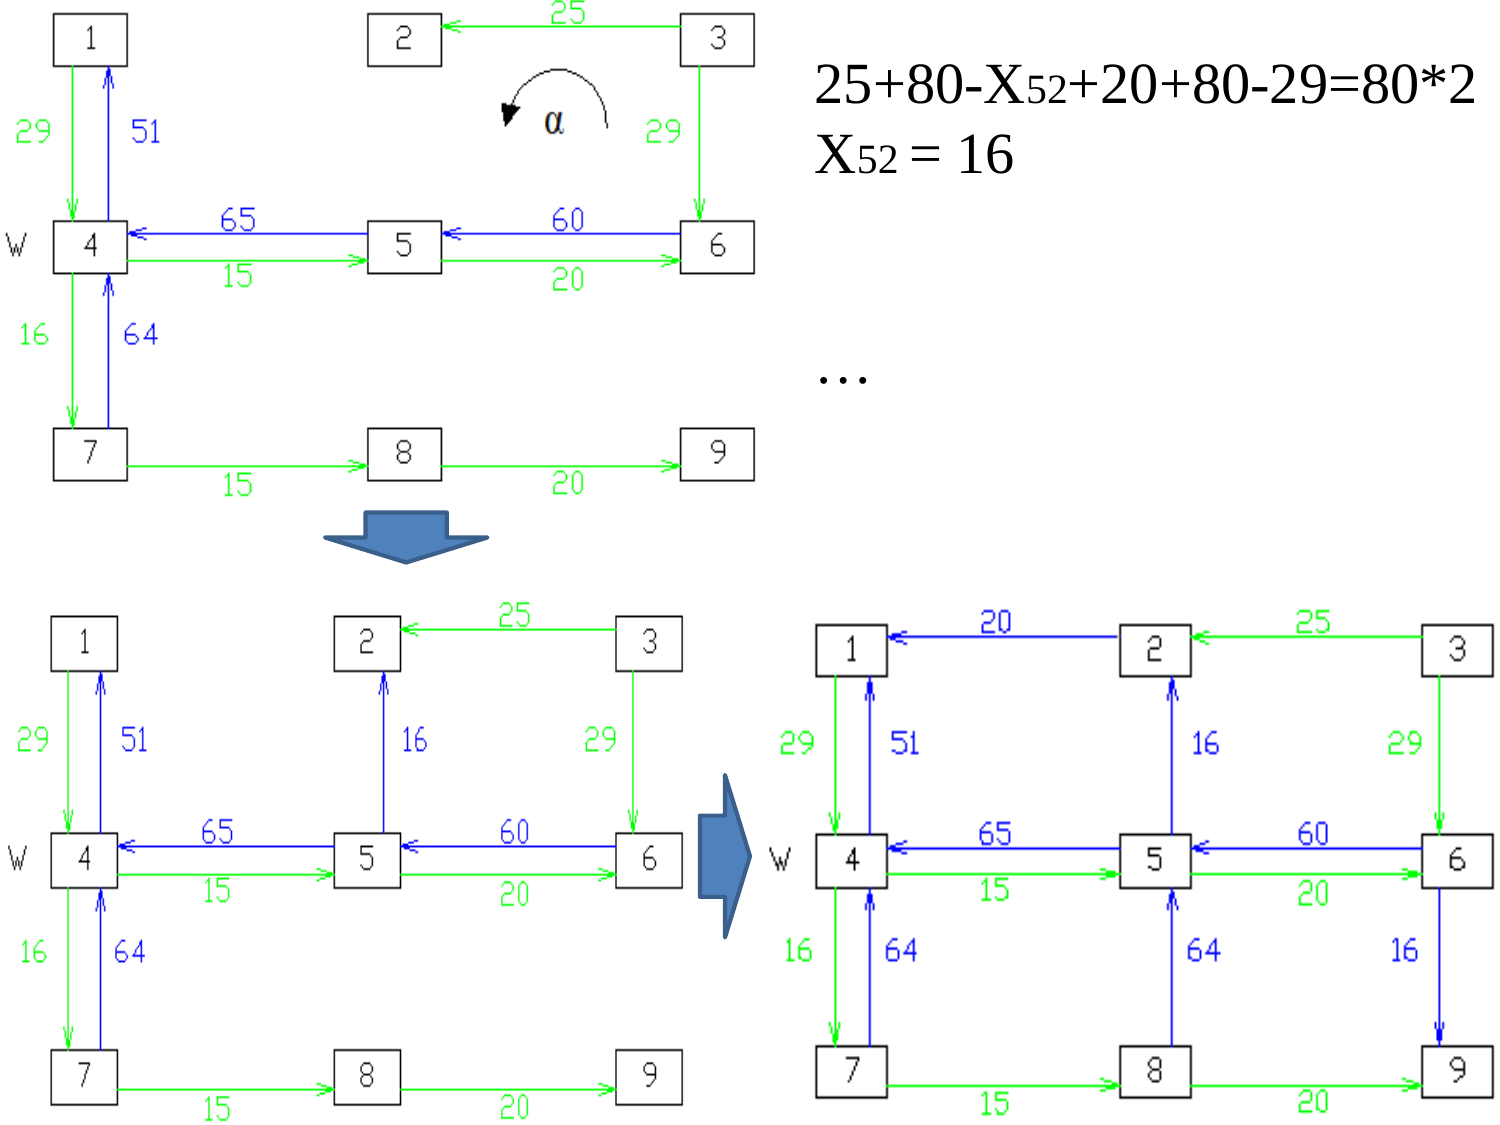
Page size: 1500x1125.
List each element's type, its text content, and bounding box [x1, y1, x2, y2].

picture [0, 0, 763, 501]
picture [0, 599, 701, 1125]
picture [762, 599, 1500, 1125]
text_box 25+80-X52+20+80-29=80*2 X52 = 16 … [800, 37, 1500, 403]
text_box [322, 510, 490, 565]
text_box [704, 772, 753, 940]
